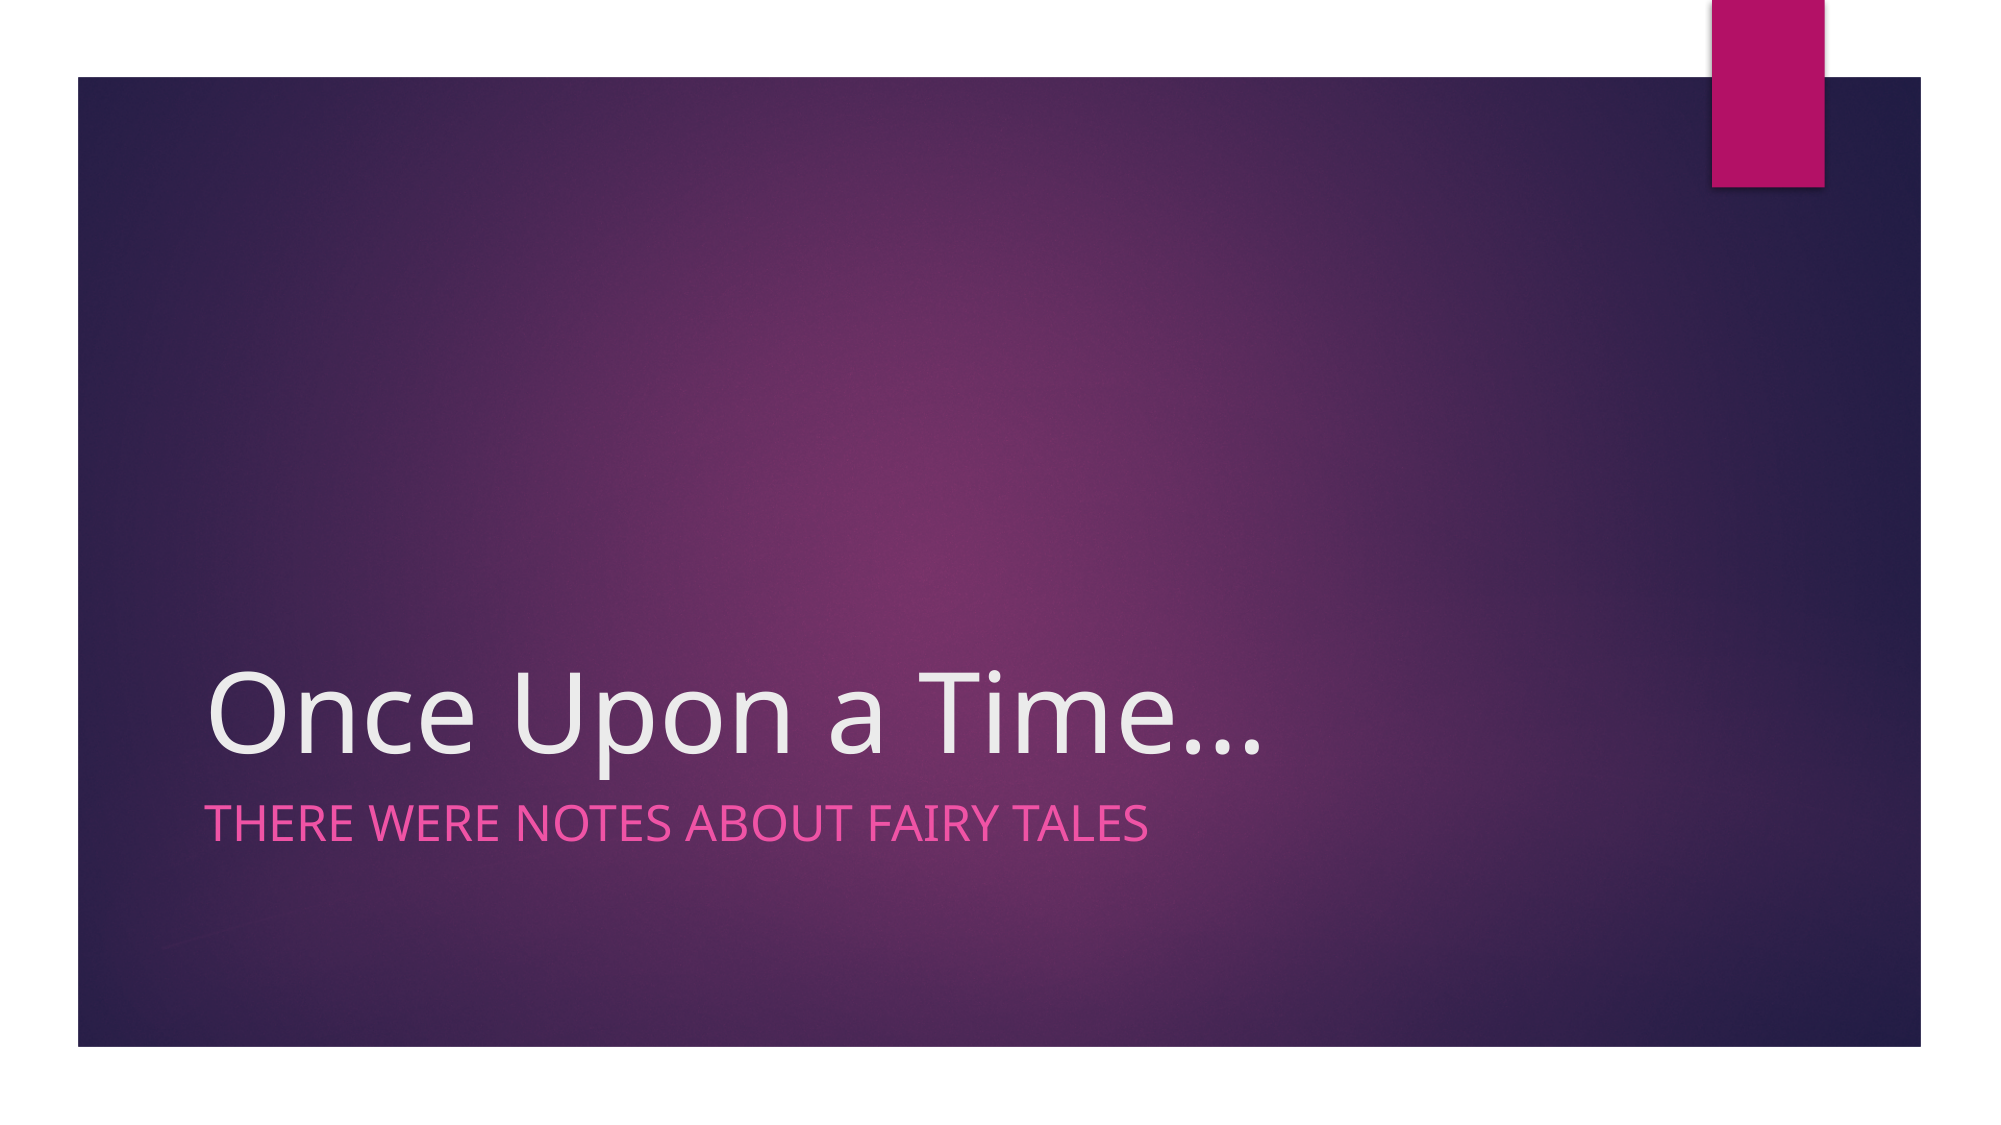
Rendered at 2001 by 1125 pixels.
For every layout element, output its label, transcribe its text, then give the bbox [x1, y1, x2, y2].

title Once Upon a Time… [189, 344, 1638, 783]
subtitle There were notes about FAIRY TALES [189, 783, 1638, 925]
